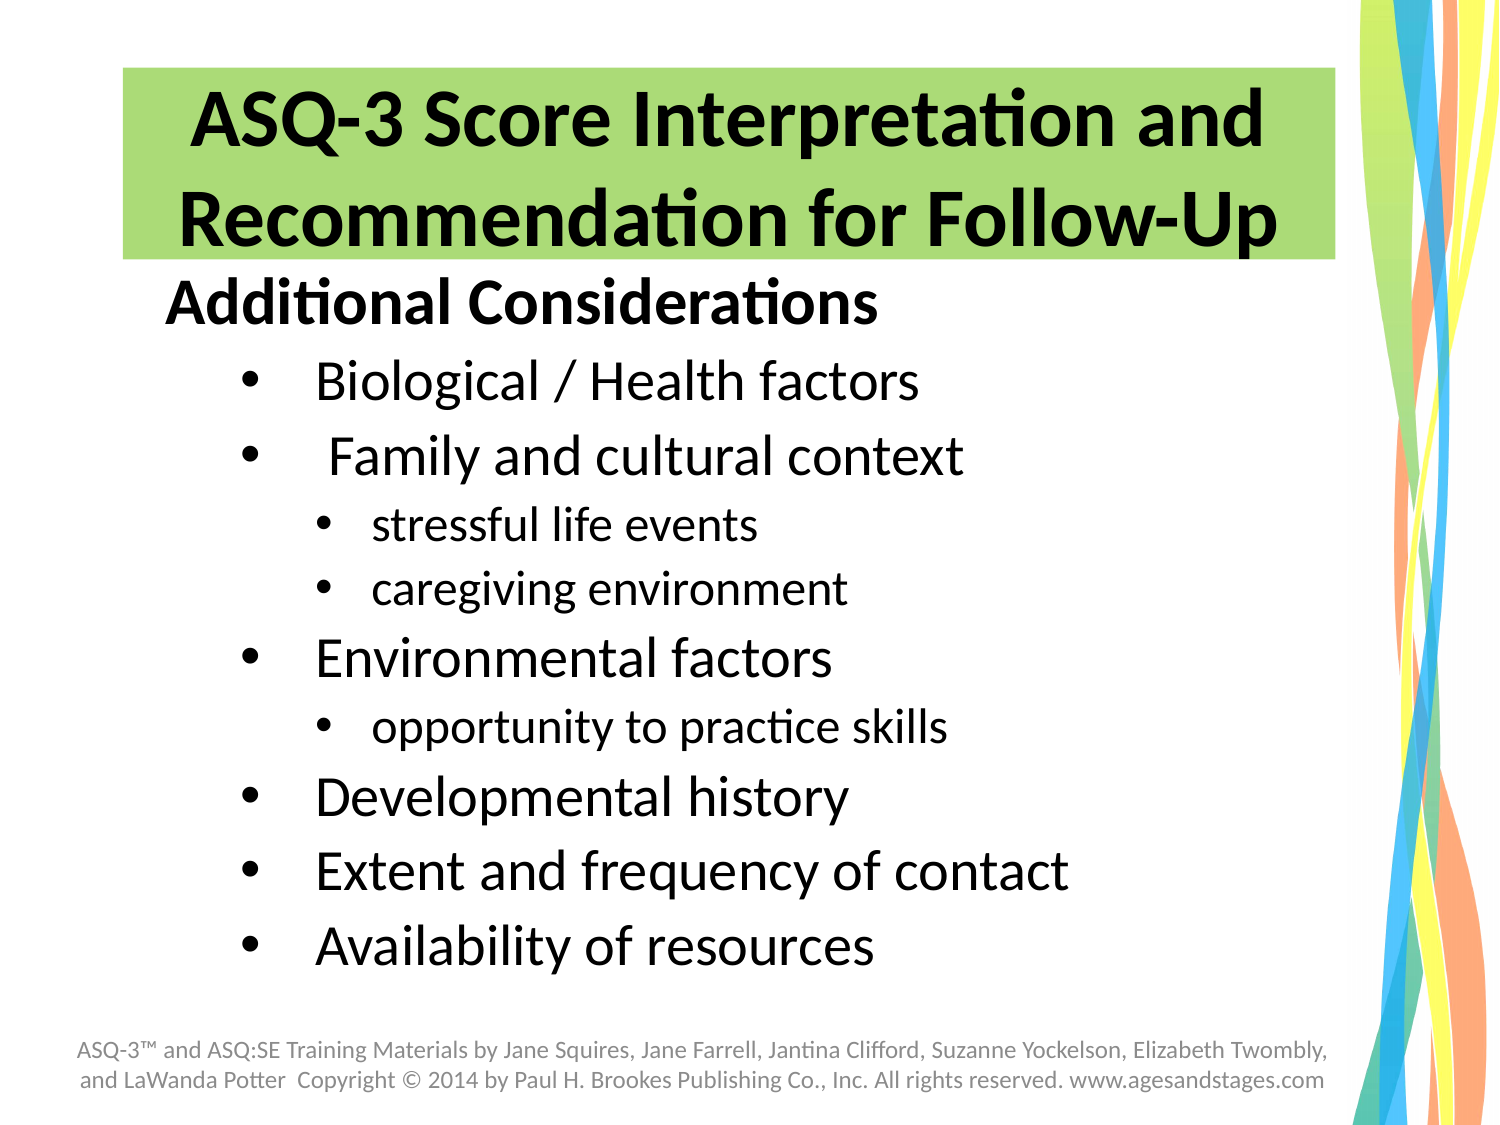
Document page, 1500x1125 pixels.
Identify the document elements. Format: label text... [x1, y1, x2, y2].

footer ASQ-3™ and ASQ:SE Training Materials by Jane Squires, Jane Farrell, Jantina Clifford, Suzanne Yockelson, Elizabeth Twombly, and LaWanda Potter Copyright © 2014 by Paul H. Brookes Publishing Co., Inc. All rights reserved. www.agesandstages.com [47, 1025, 1341, 1103]
text_box Additional Considerations Biological / Health factors Family and cultural context stressful life events caregiving environment Environmental factors opportunity to practice skills Developmental history Extent and frequency of contact Availability of resources [149, 260, 1275, 1025]
picture [1346, 0, 1499, 1125]
text_box ASQ-3 Score Interpretation and Recommendation for Follow-Up [122, 67, 1336, 260]
